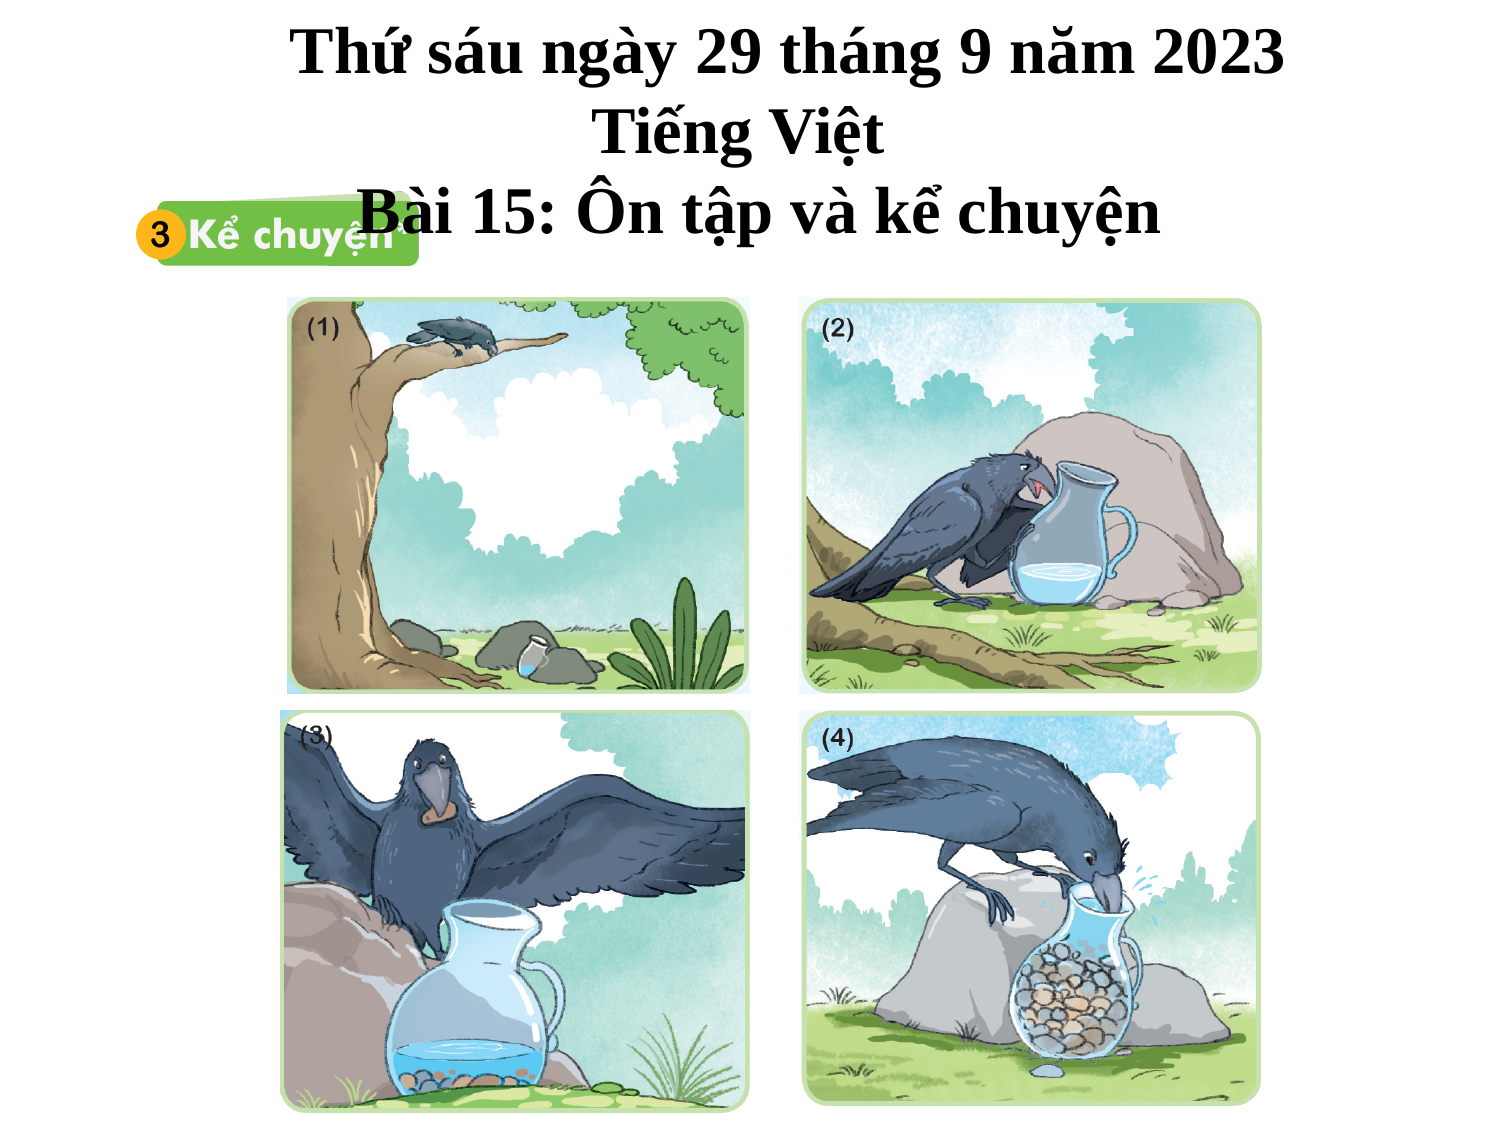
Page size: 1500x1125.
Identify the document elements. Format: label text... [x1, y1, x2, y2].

picture [280, 710, 752, 1113]
picture [799, 296, 1263, 695]
picture [124, 187, 425, 276]
picture [287, 296, 751, 694]
text_box Thứ sáu ngày 29 tháng 9 năm 2023 Tiếng Việt Bài 15: Ôn tập và kể chuyện [275, 0, 1350, 255]
picture [799, 710, 1263, 1108]
